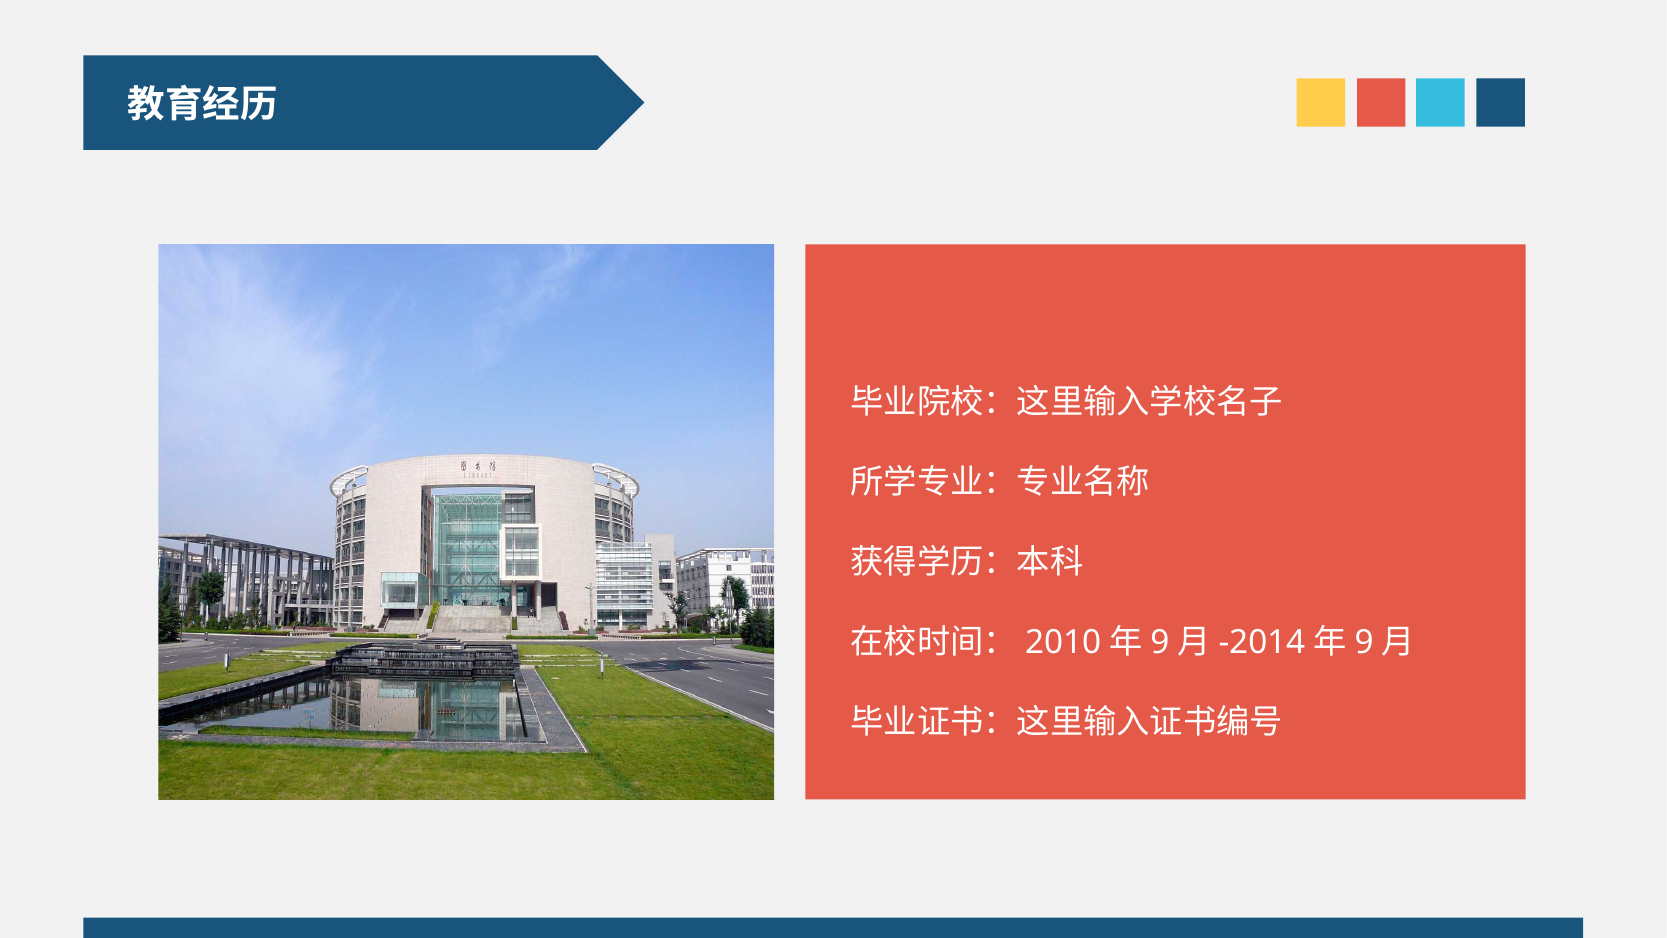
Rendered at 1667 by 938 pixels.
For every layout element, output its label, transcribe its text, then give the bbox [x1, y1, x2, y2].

text_box [156, 242, 776, 802]
text_box 教育经历 [112, 72, 293, 132]
text_box [81, 915, 1585, 938]
text_box [803, 242, 1528, 802]
text_box [1355, 76, 1408, 129]
text_box [1414, 76, 1467, 129]
text_box [81, 53, 647, 152]
text_box [1295, 76, 1347, 129]
text_box [1474, 76, 1527, 129]
text_box 毕业院校：这里输入学校名子 所学专业：专业名称 获得学历：本科 在校时间：2010年9月-2014年9月 毕业证书：这里输入证书编号 [836, 333, 1495, 748]
